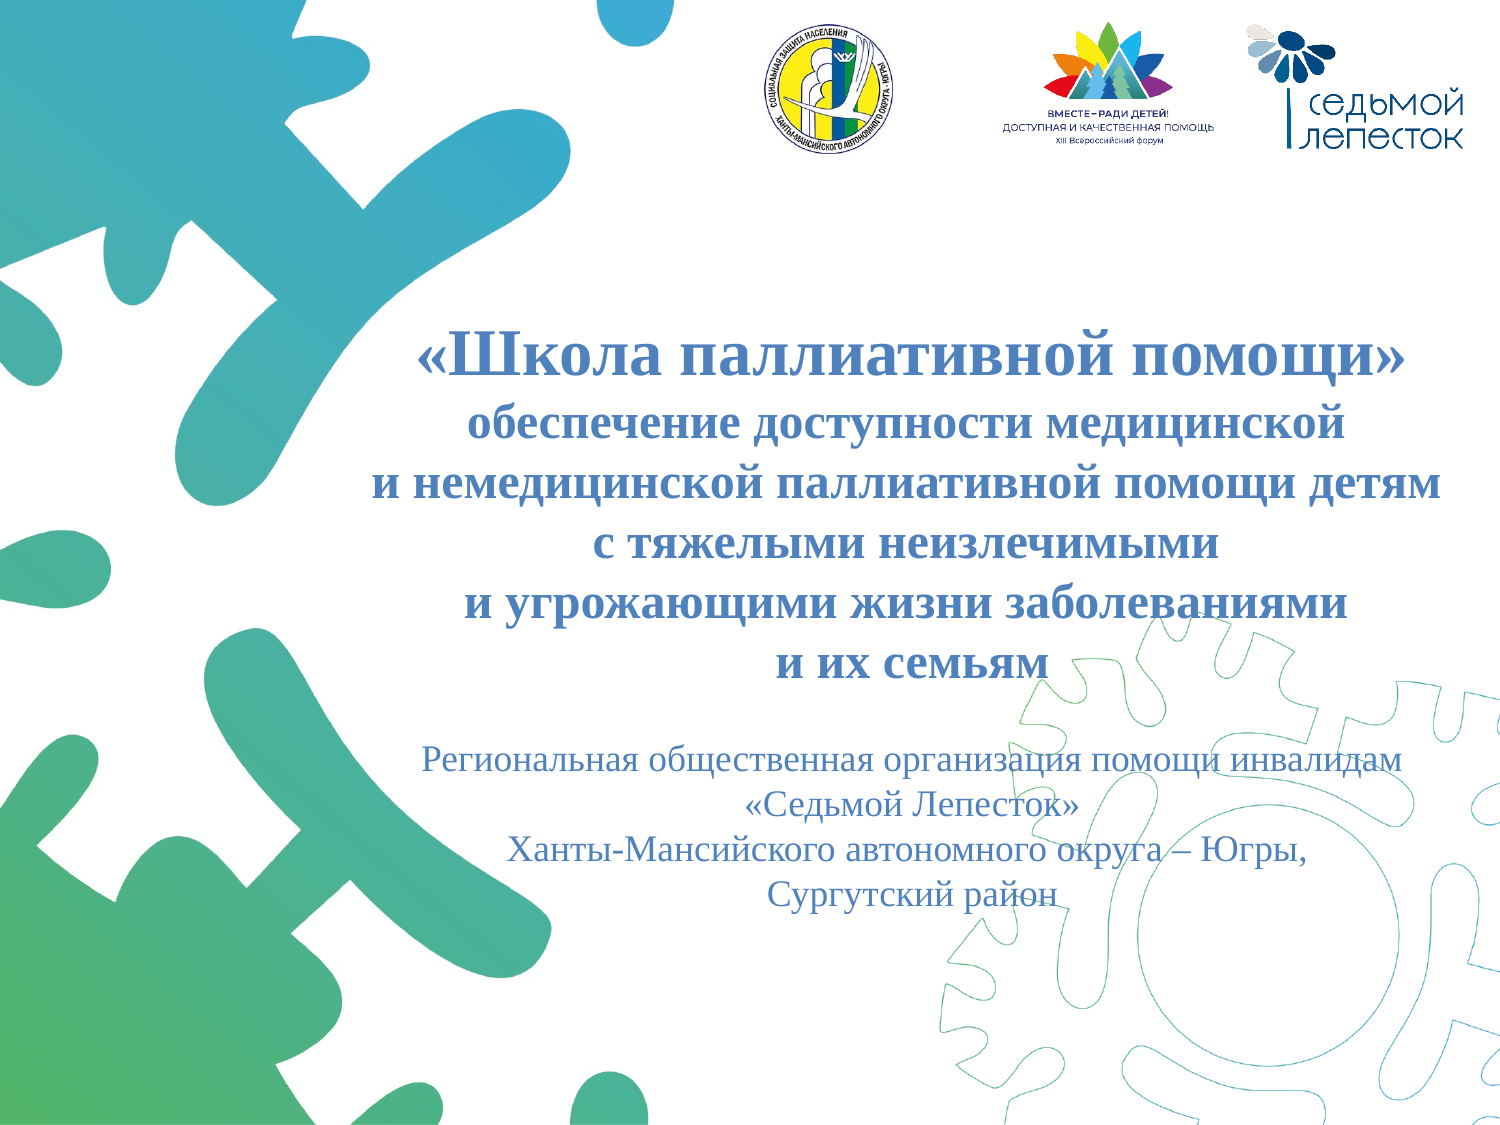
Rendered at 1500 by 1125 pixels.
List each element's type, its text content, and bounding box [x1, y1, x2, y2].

text_box «Школа паллиативной помощи» обеспечение доступности медицинской и немедицинской паллиативной помощи детям с тяжелыми неизлечимыми и угрожающими жизни заболеваниями и их семьям Региональная общественная организация помощи инвалидам «Седьмой Лепесток» Ханты-Мансийского автономного округа – Югры, Сургутский район [1381, 301, 1500, 524]
picture [0, 0, 1500, 1125]
